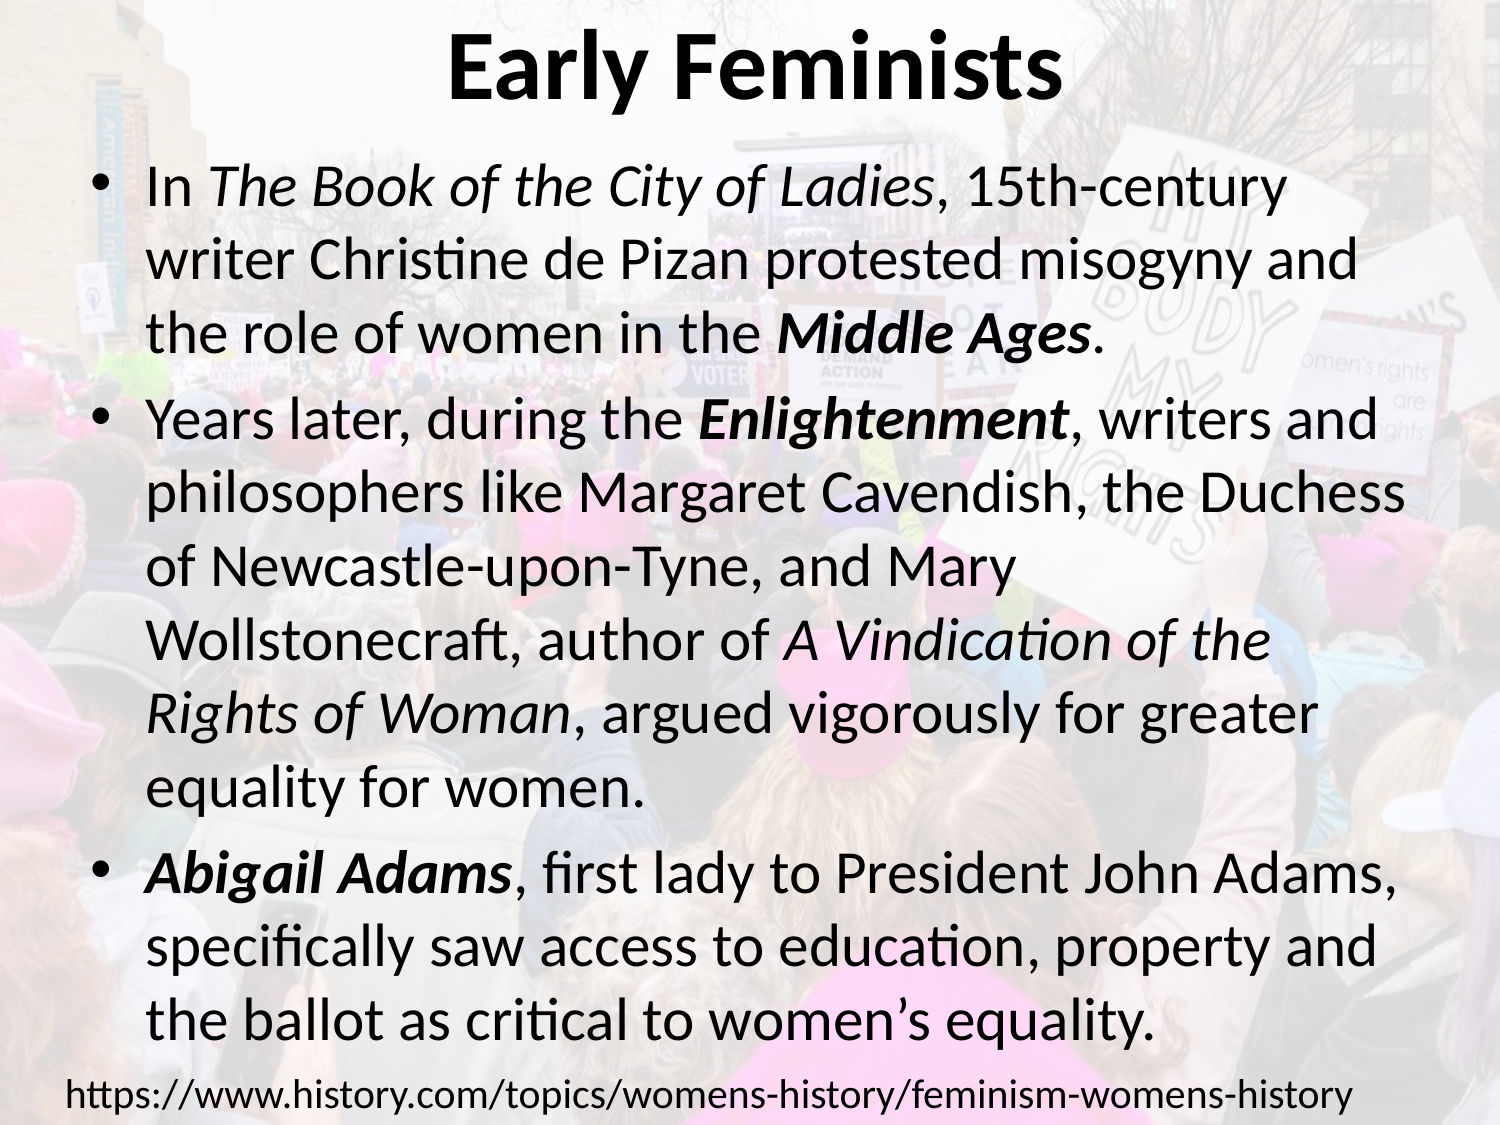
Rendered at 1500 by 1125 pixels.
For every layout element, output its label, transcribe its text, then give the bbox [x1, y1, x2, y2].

text_box https://www.history.com/topics/womens-history/feminism-womens-history [49, 1059, 1478, 1125]
list In The Book of the City of Ladies, 15th-century writer Christine de Pizan protested misogyny and the role of women in the Middle Ages. Years later, during the Enlightenment, writers and philosophers like Margaret Cavendish, the Duchess of Newcastle-upon-Tyne, and Mary Wollstonecraft, author of A Vindication of the Rights of Woman, argued vigorously for greater equality for women. Abigail Adams, first lady to President John Adams, specifically saw access to education, property and the ballot as critical to women’s equality. [75, 137, 1425, 1059]
title Early Feminists [5, 0, 1500, 121]
